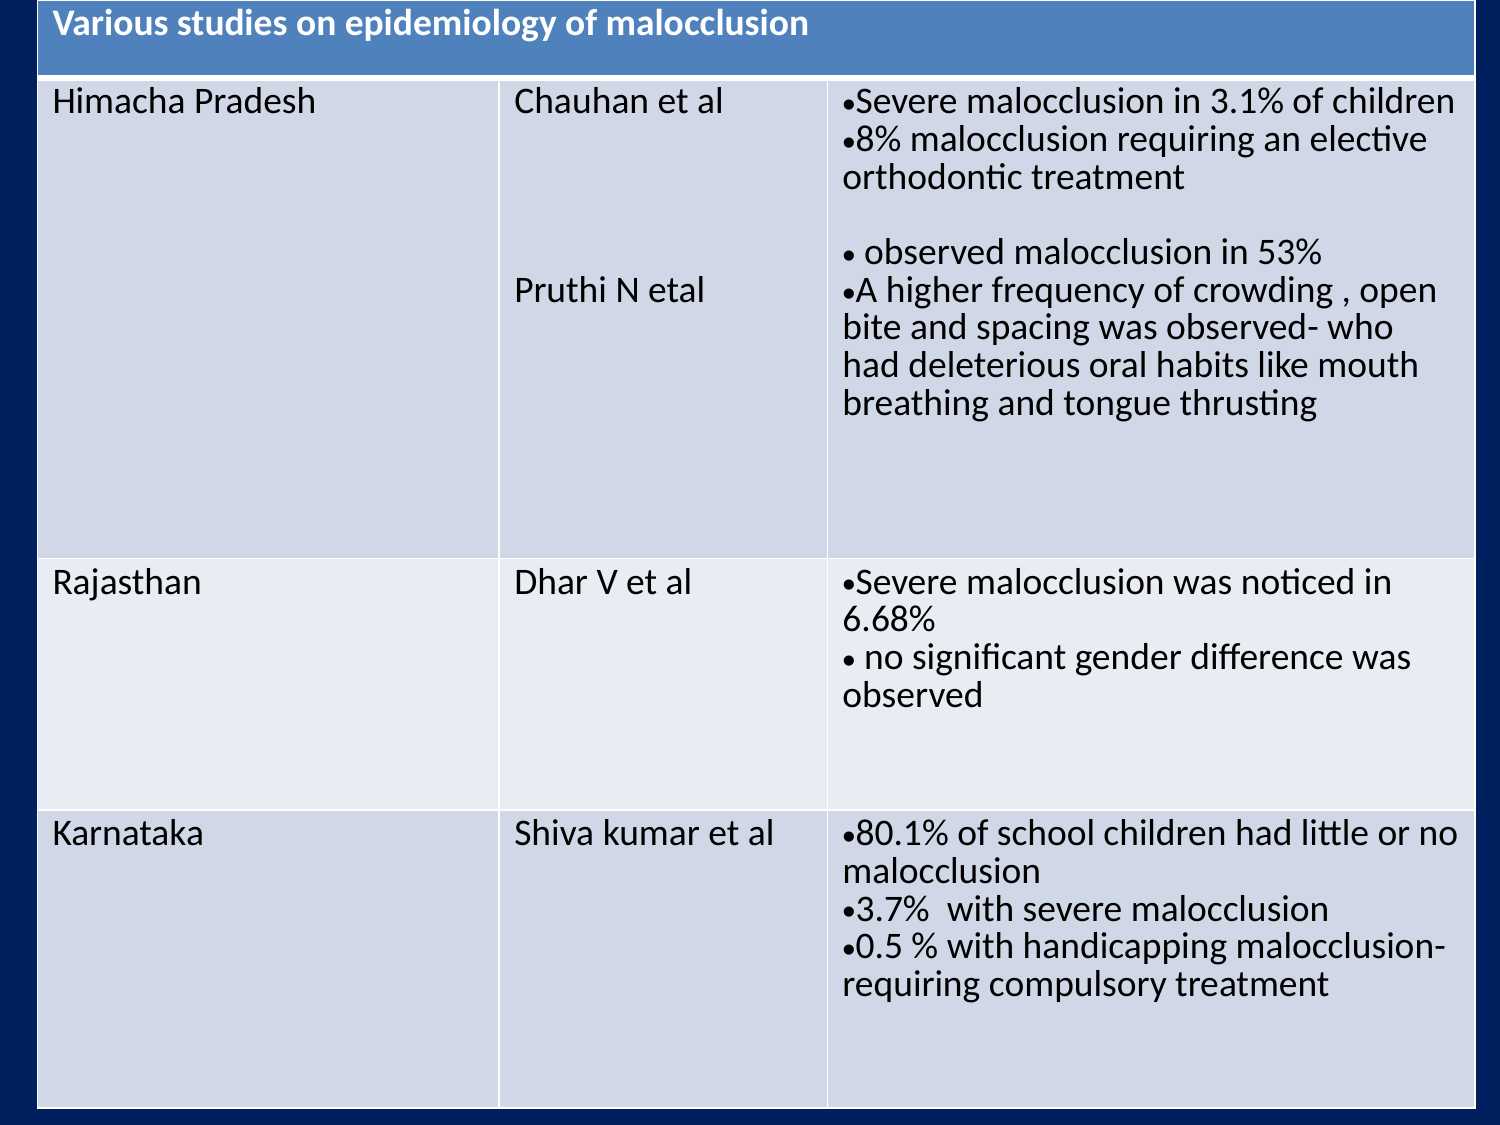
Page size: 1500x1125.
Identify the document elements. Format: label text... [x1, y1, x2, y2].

table_cell Chauhan et al Pruthi N etal [500, 81, 827, 558]
table_cell Himacha Pradesh [38, 81, 498, 558]
table_cell Shiva kumar et al [500, 811, 827, 1107]
table_cell Karnataka [38, 811, 498, 1107]
table_cell 80.1% of school children had little or no malocclusion 3.7% with severe malocclusion 0.5 % with handicapping malocclusion- requiring compulsory treatment [828, 811, 1474, 1107]
table_cell Severe malocclusion in 3.1% of children 8% malocclusion requiring an elective orthodontic treatment observed malocclusion in 53% A higher frequency of crowding , open bite and spacing was observed- who had deleterious oral habits like mouth breathing and tongue thrusting [828, 81, 1474, 558]
table_cell Rajasthan [38, 559, 498, 809]
table_header Various studies on epidemiology of malocclusion [38, 1, 1474, 75]
table_cell Dhar V et al [500, 559, 827, 809]
table_cell Severe malocclusion was noticed in 6.68% no significant gender difference was observed [828, 559, 1474, 809]
